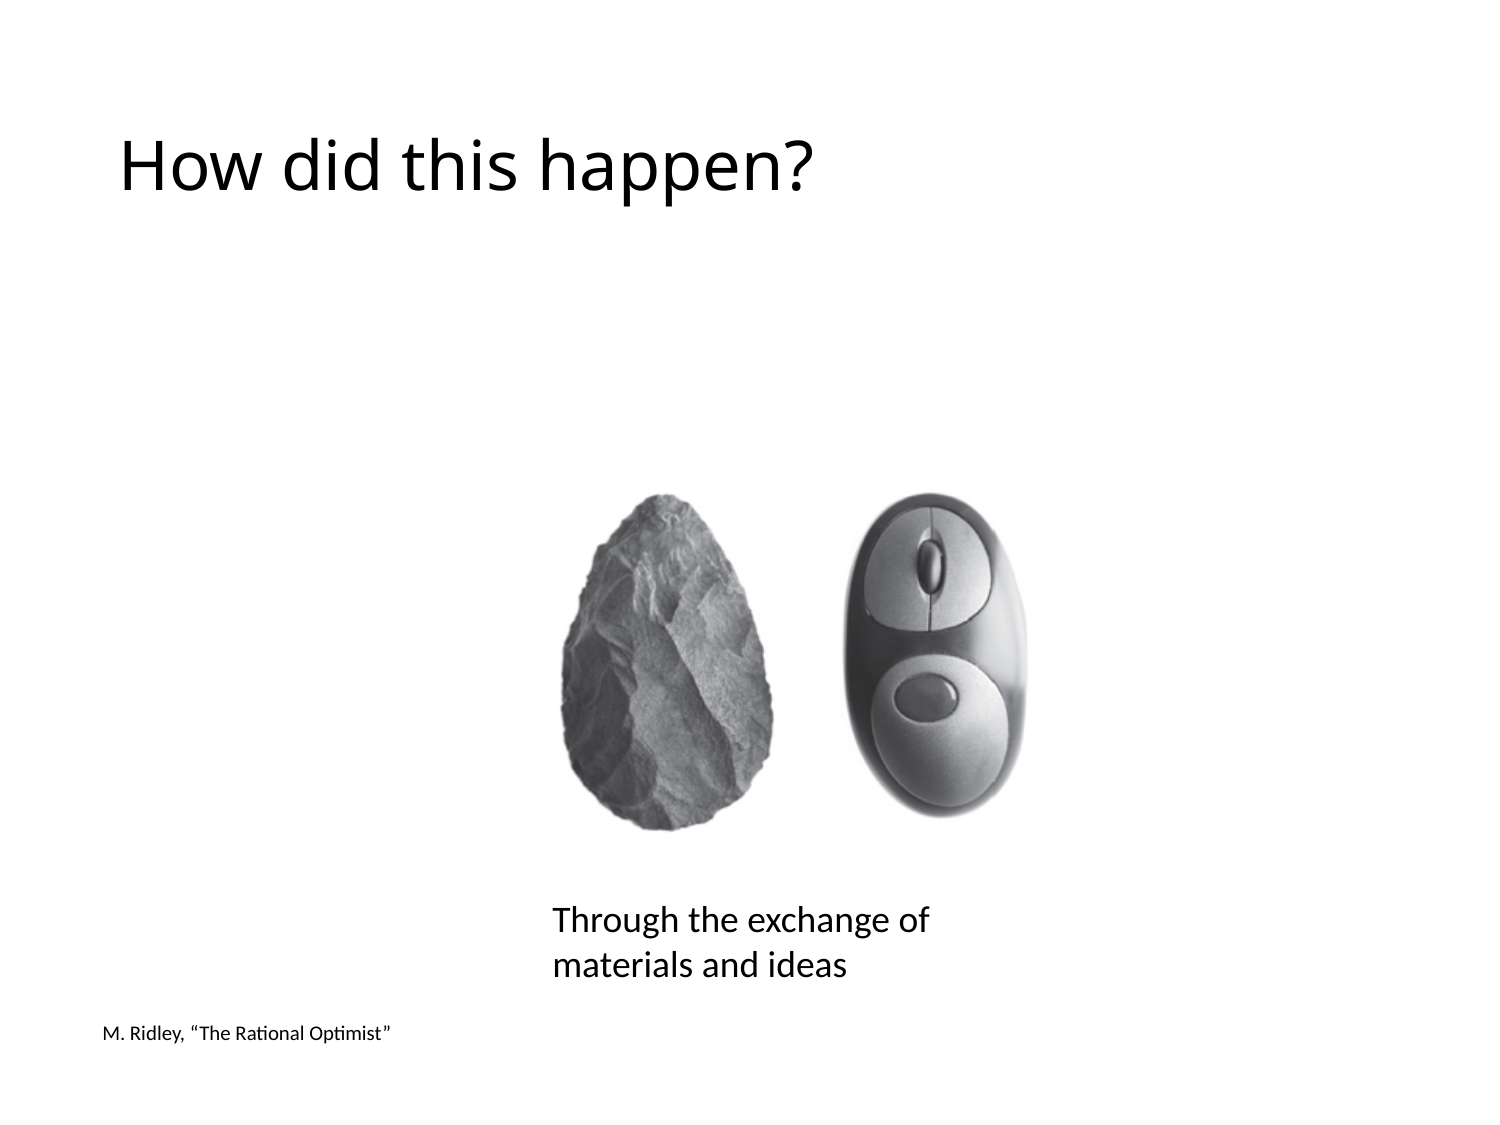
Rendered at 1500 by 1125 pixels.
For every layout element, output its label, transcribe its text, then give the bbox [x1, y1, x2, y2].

text_box M. Ridley, “The Rational Optimist” [87, 1012, 675, 1053]
title How did this happen? [103, 59, 1397, 278]
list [393, 462, 1107, 851]
text_box Through the exchange of materials and ideas [537, 887, 1088, 993]
